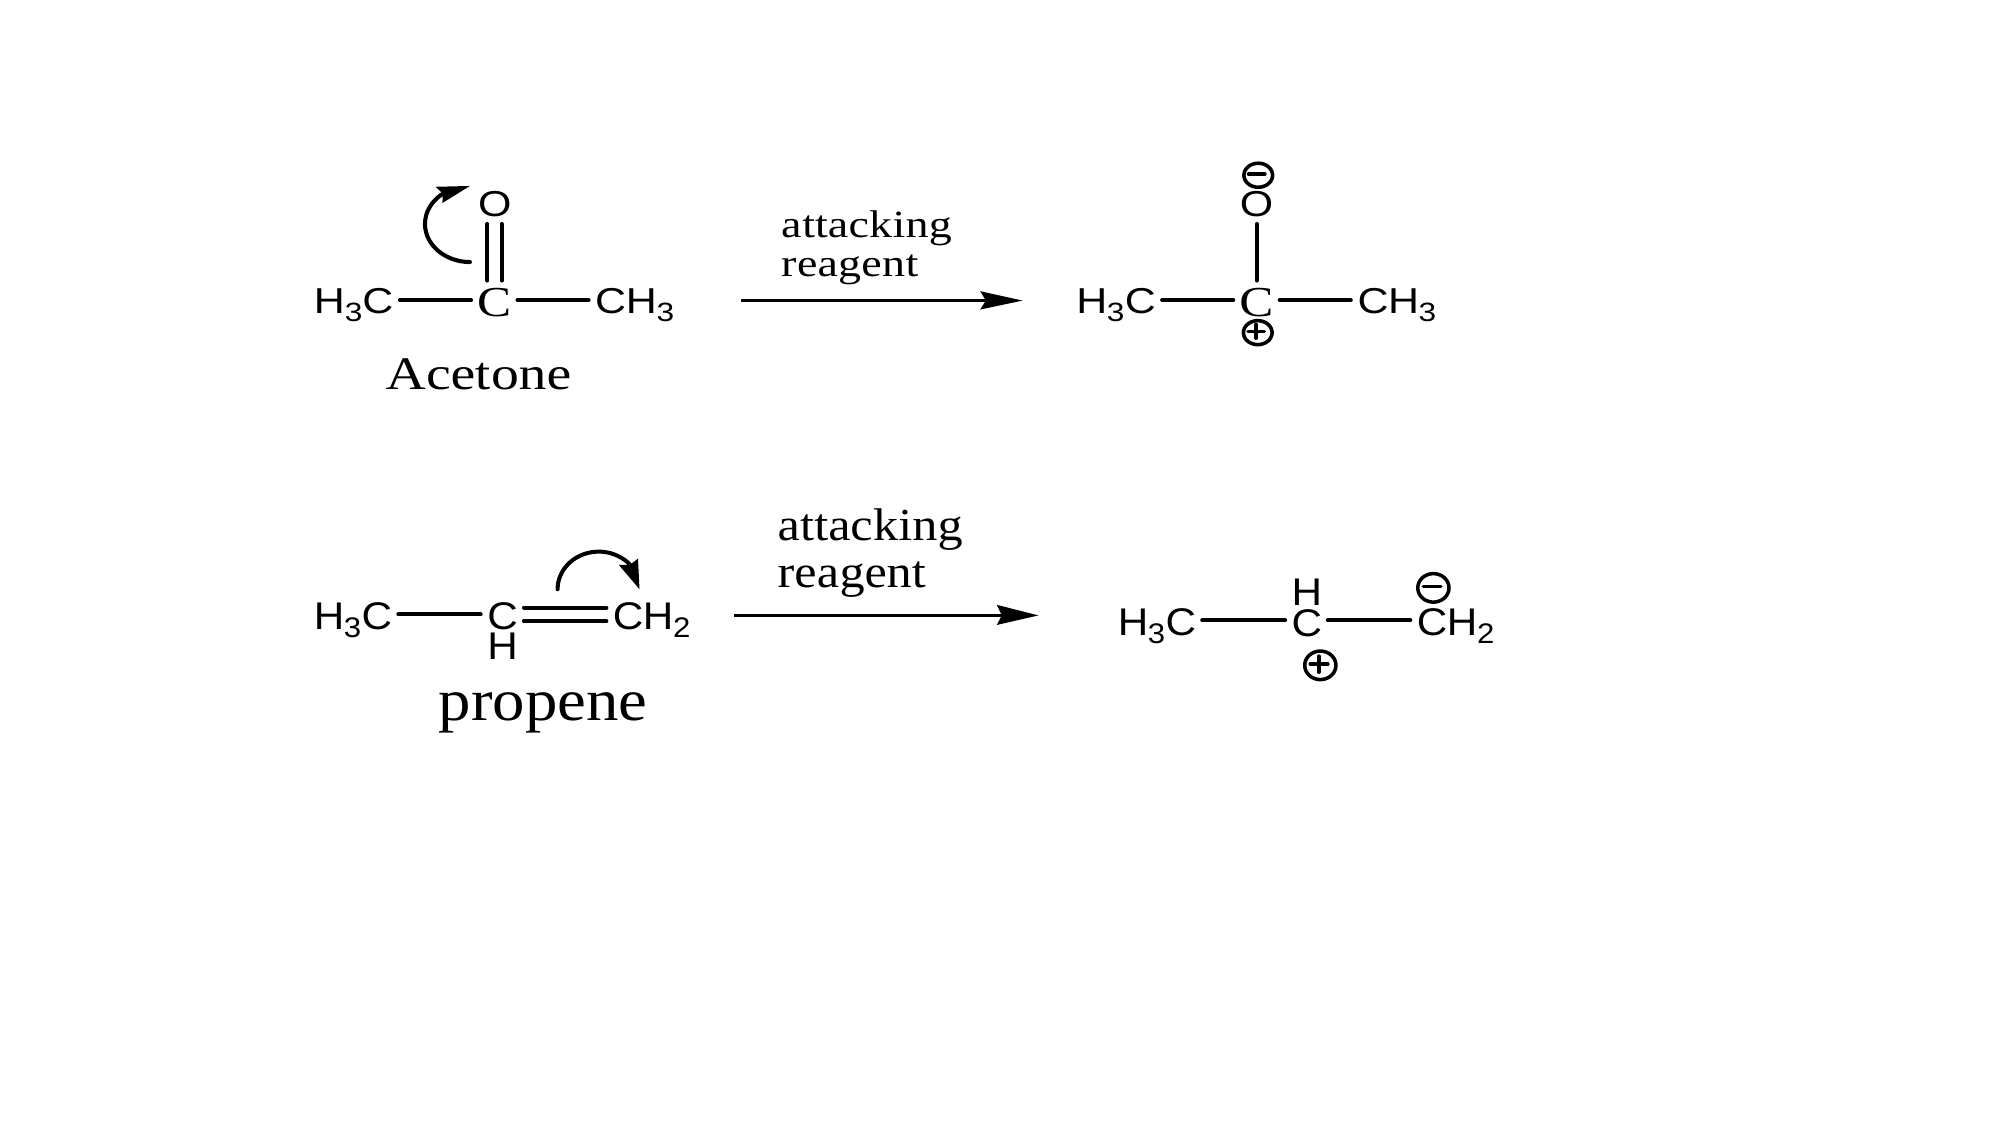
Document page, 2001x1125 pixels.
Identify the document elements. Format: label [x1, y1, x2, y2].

text_box [305, 149, 1446, 408]
text_box [305, 497, 1504, 742]
